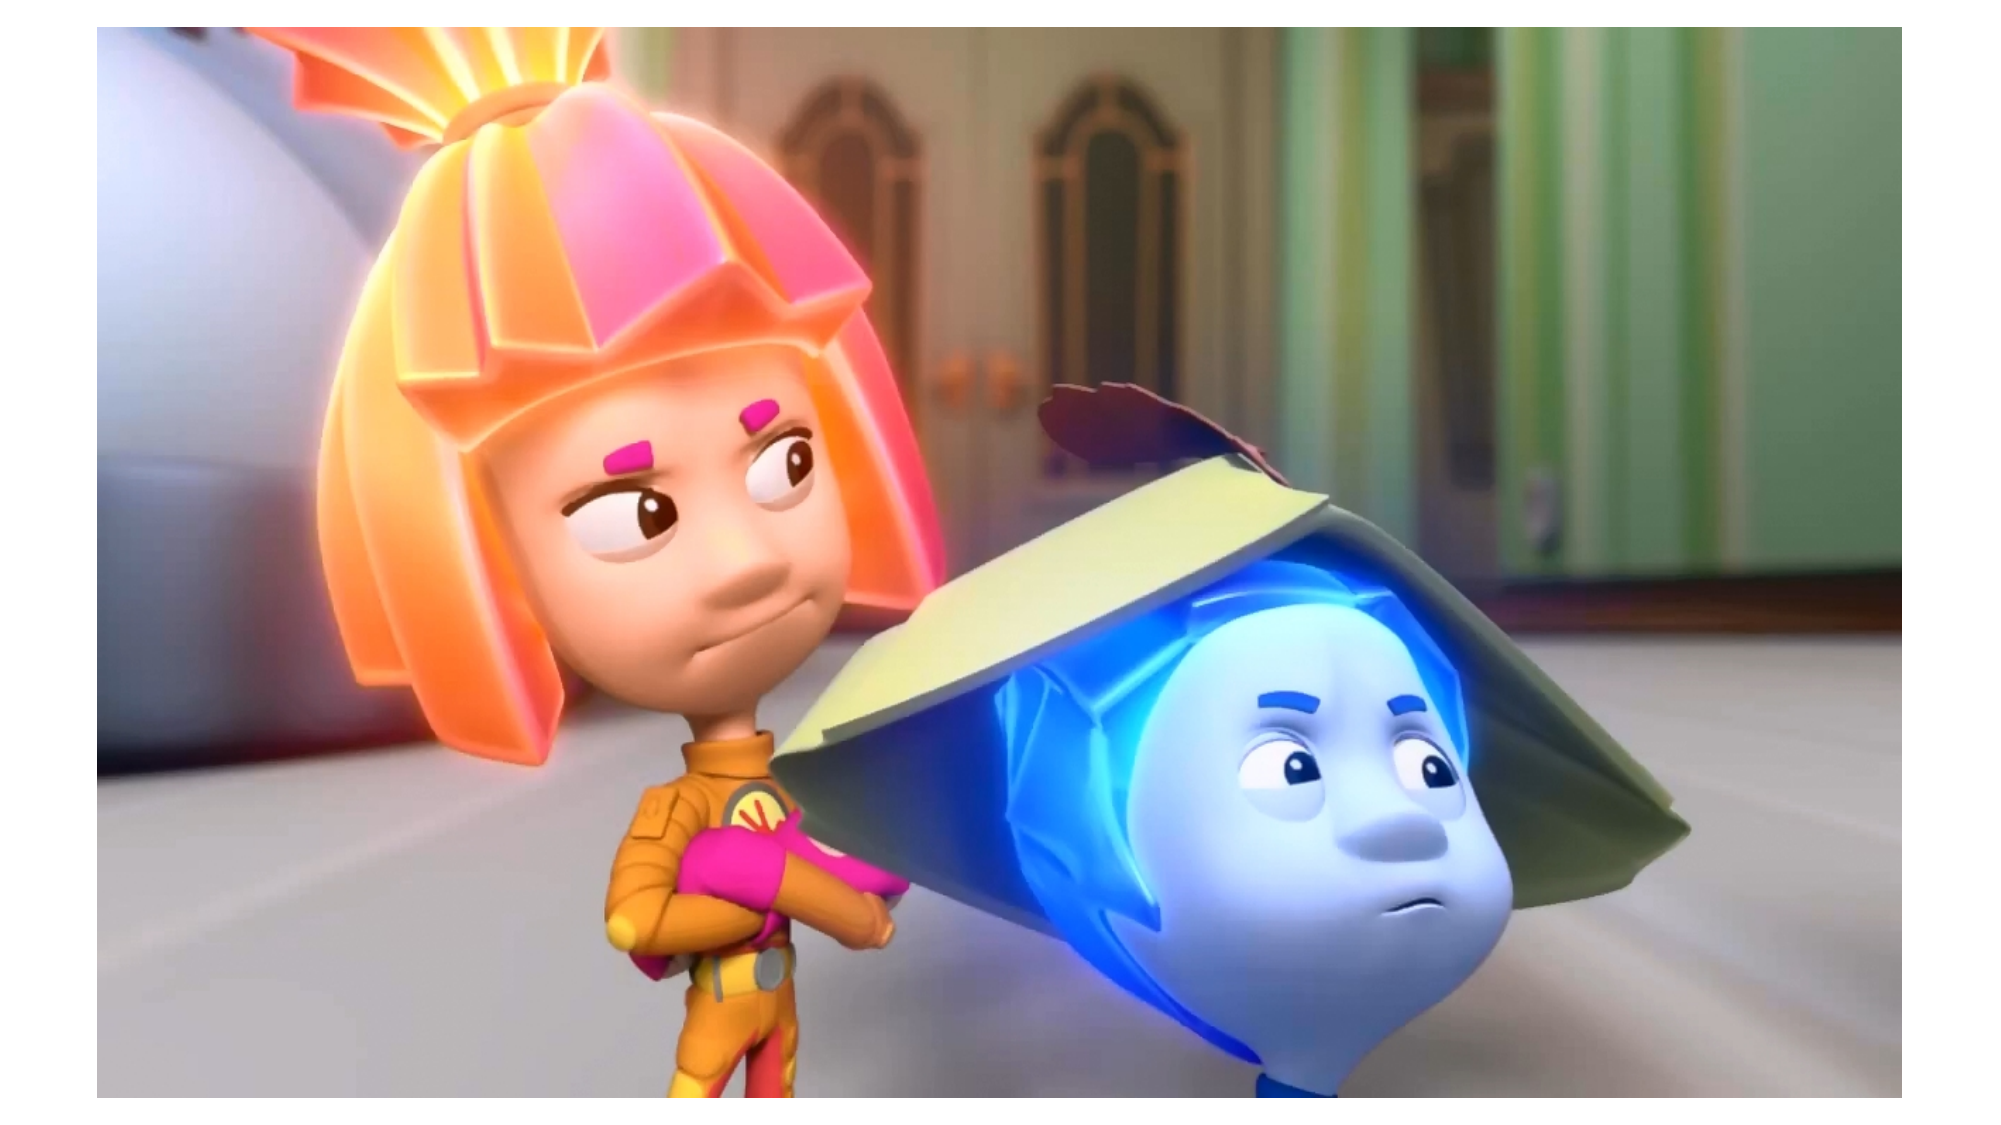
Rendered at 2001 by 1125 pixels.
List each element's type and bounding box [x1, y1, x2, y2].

picture [97, 27, 1902, 1098]
